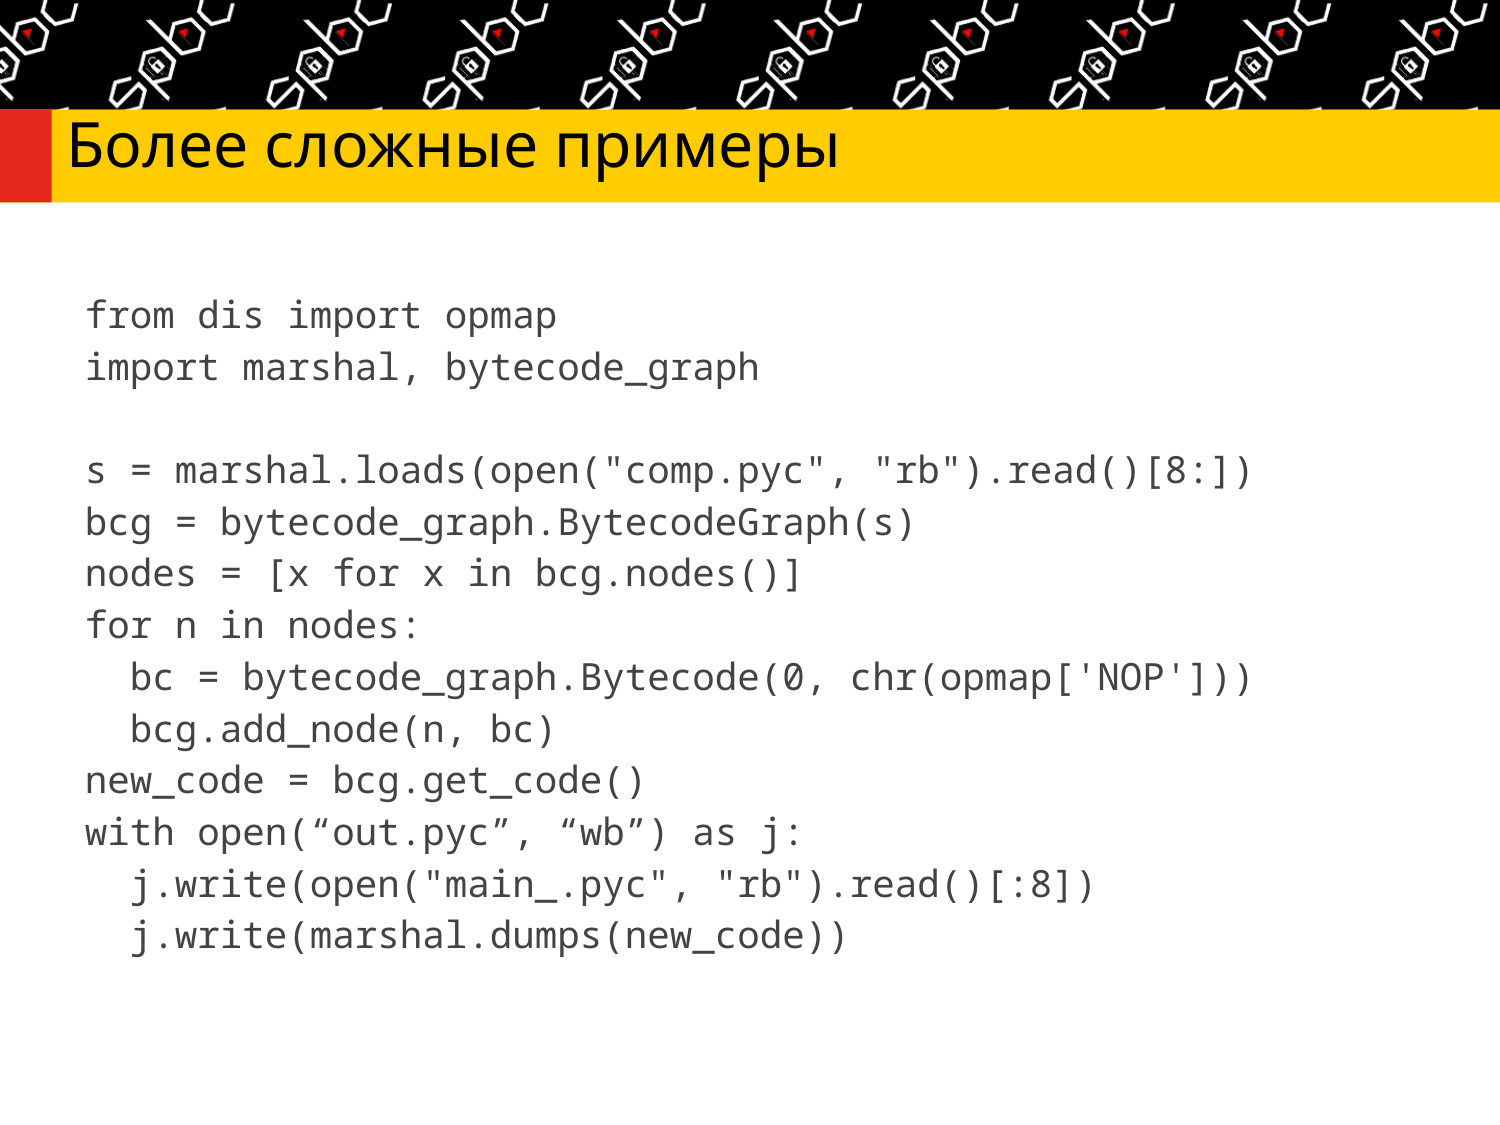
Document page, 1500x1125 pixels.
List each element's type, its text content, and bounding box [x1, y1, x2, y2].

list from dis import opmap import marshal, bytecode_graph s = marshal.loads(open("comp.pyc", "rb").read()[8:]) bcg = bytecode_graph.BytecodeGraph(s) nodes = [x for x in bcg.nodes()] for n in nodes: bc = bytecode_graph.Bytecode(0, chr(opmap['NOP'])) bcg.add_node(n, bc) new_code = bcg.get_code() with open(“out.pyc”, “wb”) as j: j.write(open("main_.pyc", "rb").read()[:8]) j.write(marshal.dumps(new_code)) [51, 268, 1449, 1000]
picture [0, 0, 1500, 109]
title Более сложные примеры [51, 89, 1449, 223]
